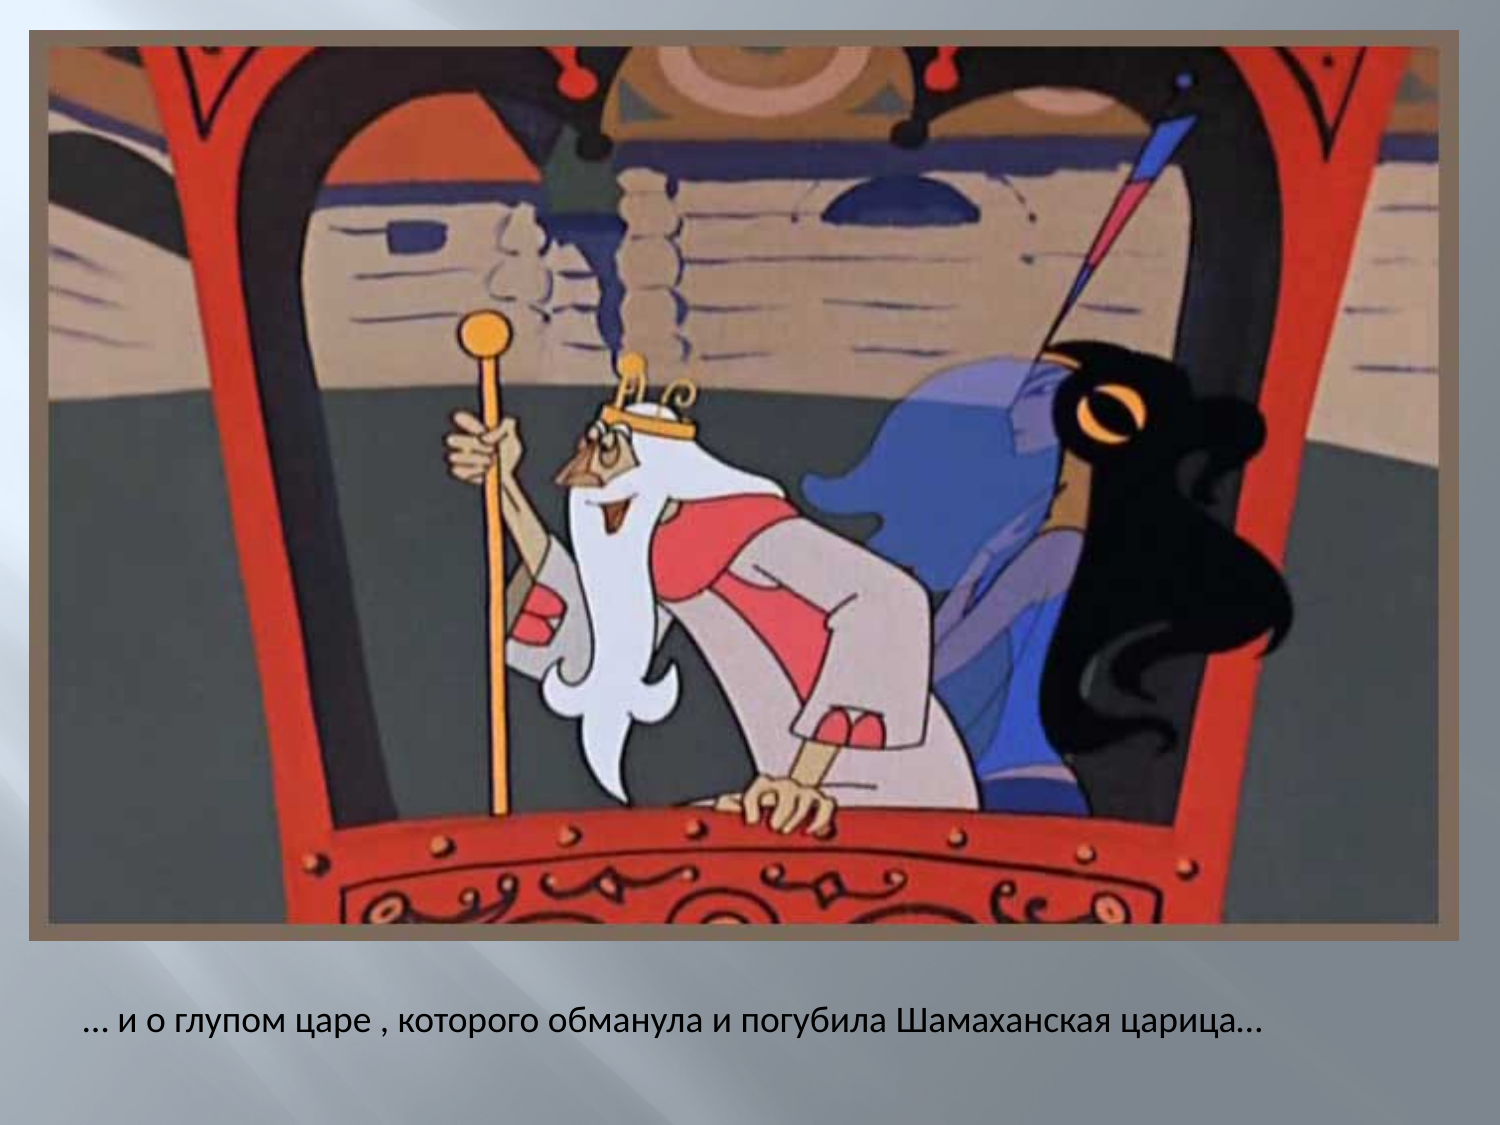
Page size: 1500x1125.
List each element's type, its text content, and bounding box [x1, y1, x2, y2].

text_box … и о глупом царе , которого обманула и погубила Шамаханская царица… [68, 987, 1279, 1048]
picture [29, 30, 1459, 941]
